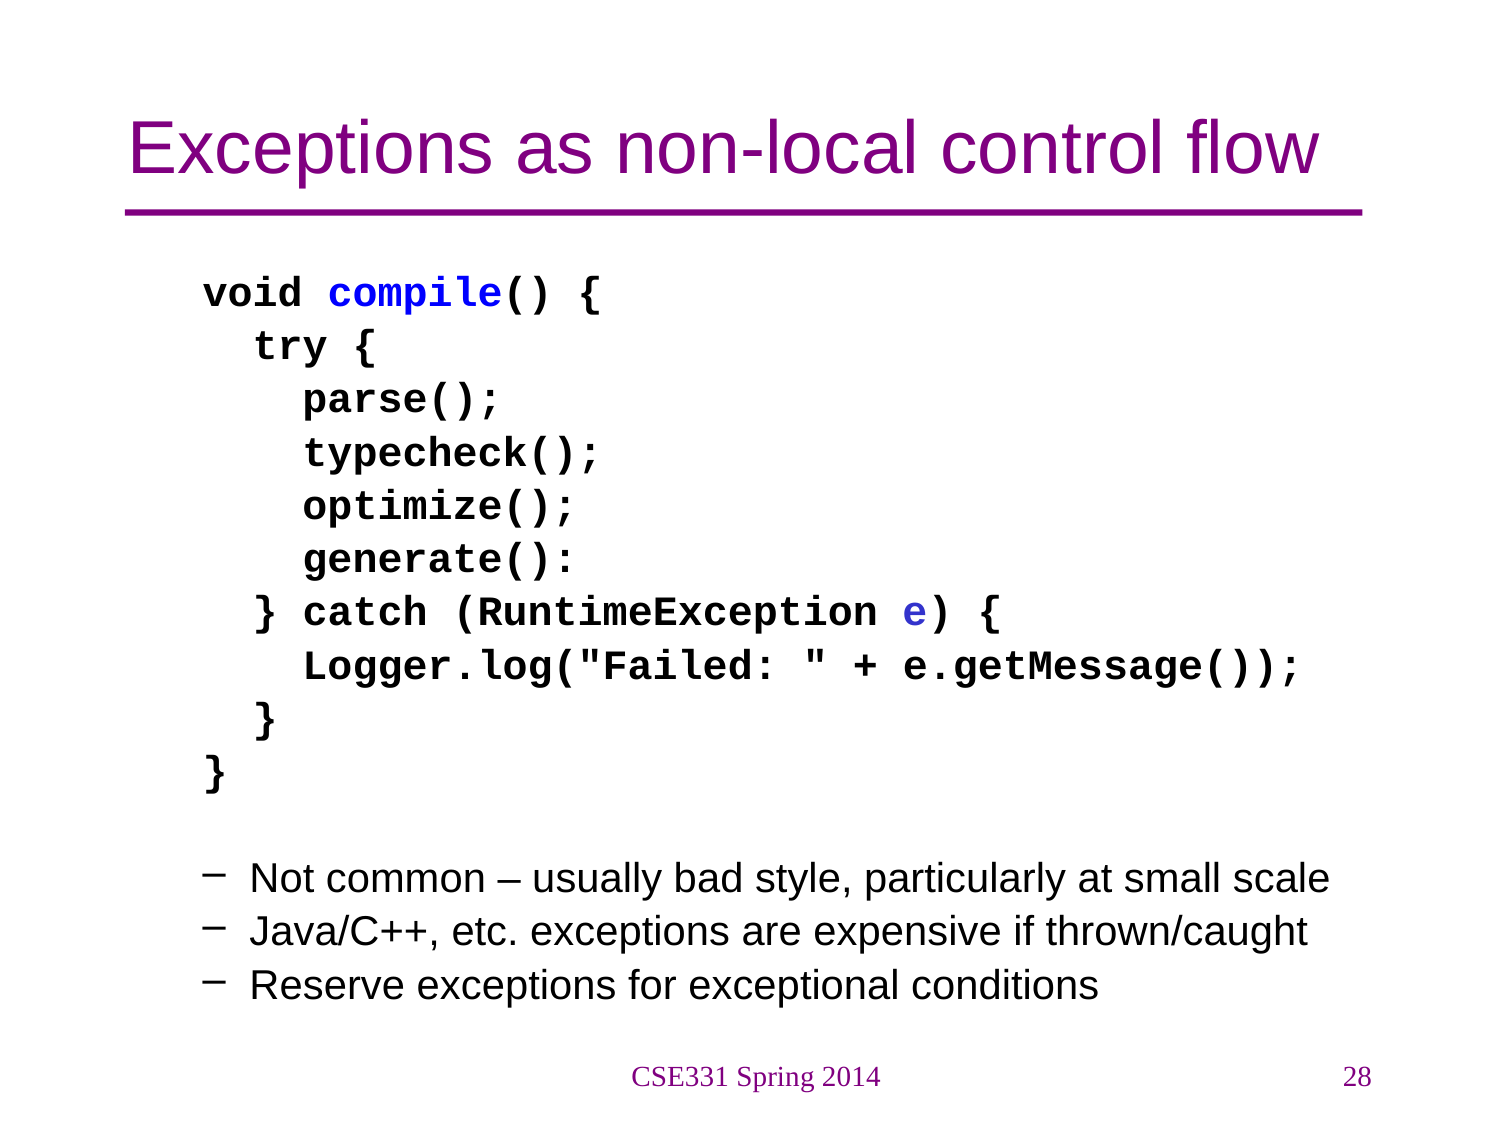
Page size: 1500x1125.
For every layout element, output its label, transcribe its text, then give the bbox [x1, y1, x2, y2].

footer CSE331 Spring 2014 [474, 1049, 1038, 1125]
title Exceptions as non-local control flow [112, 50, 1388, 238]
slide_number 28 [1074, 1049, 1388, 1125]
list void compile() { try { parse(); typecheck(); optimize(); generate(): } catch (RuntimeException e) { Logger.log("Failed: " + e.getMessage()); } } Not common – usually bad style, particularly at small scale Java/C++, etc. exceptions are expensive if thrown/caught Reserve exceptions for exceptional conditions [112, 262, 1388, 1088]
